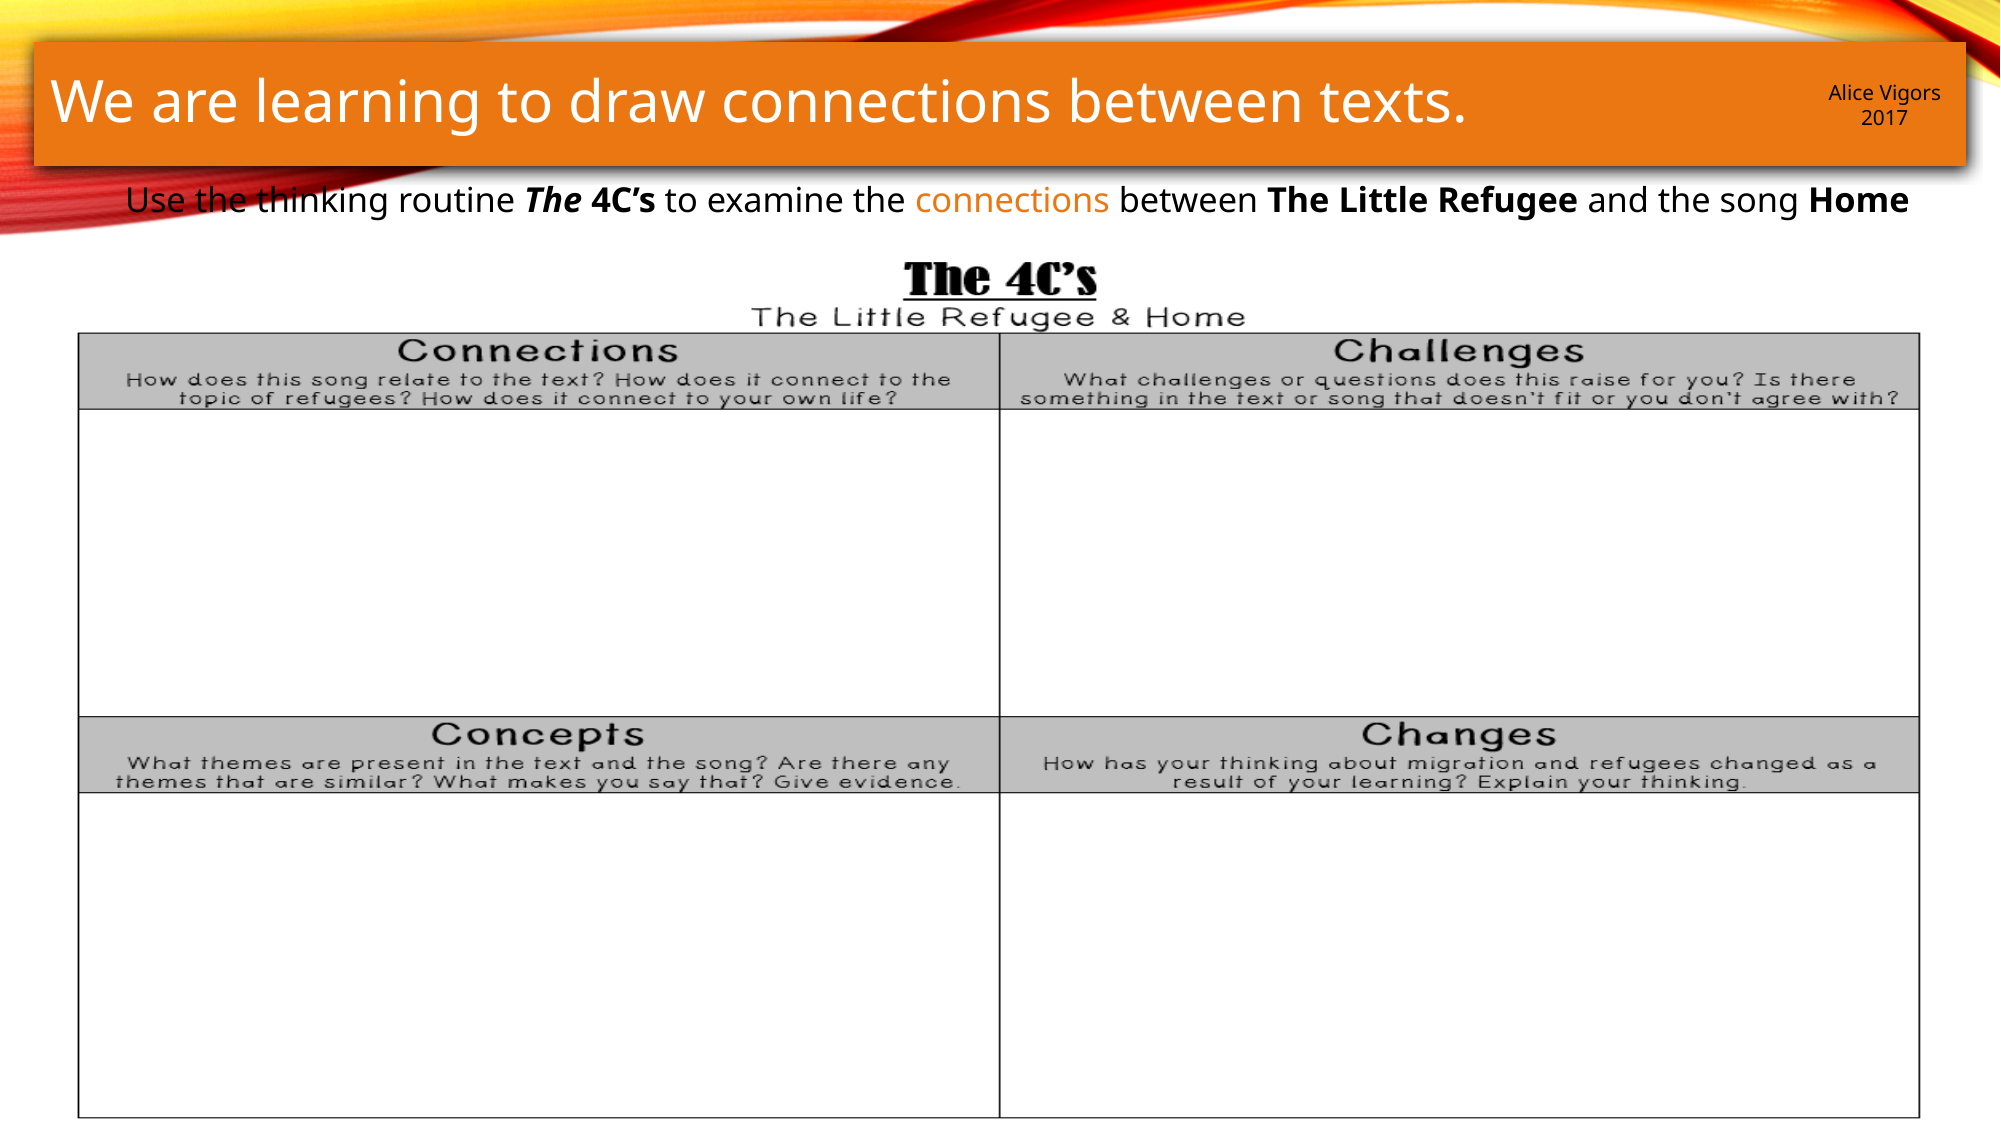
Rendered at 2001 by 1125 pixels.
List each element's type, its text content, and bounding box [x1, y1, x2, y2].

text_box Alice Vigors 2017 [1804, 72, 1966, 138]
picture [0, 0, 2000, 237]
title We are learning to draw connections between texts. [34, 42, 1966, 166]
list Use the thinking routine The 4C’s to examine the connections between The Little Refugee and the song Home [109, 175, 1966, 263]
picture [69, 250, 1930, 1125]
